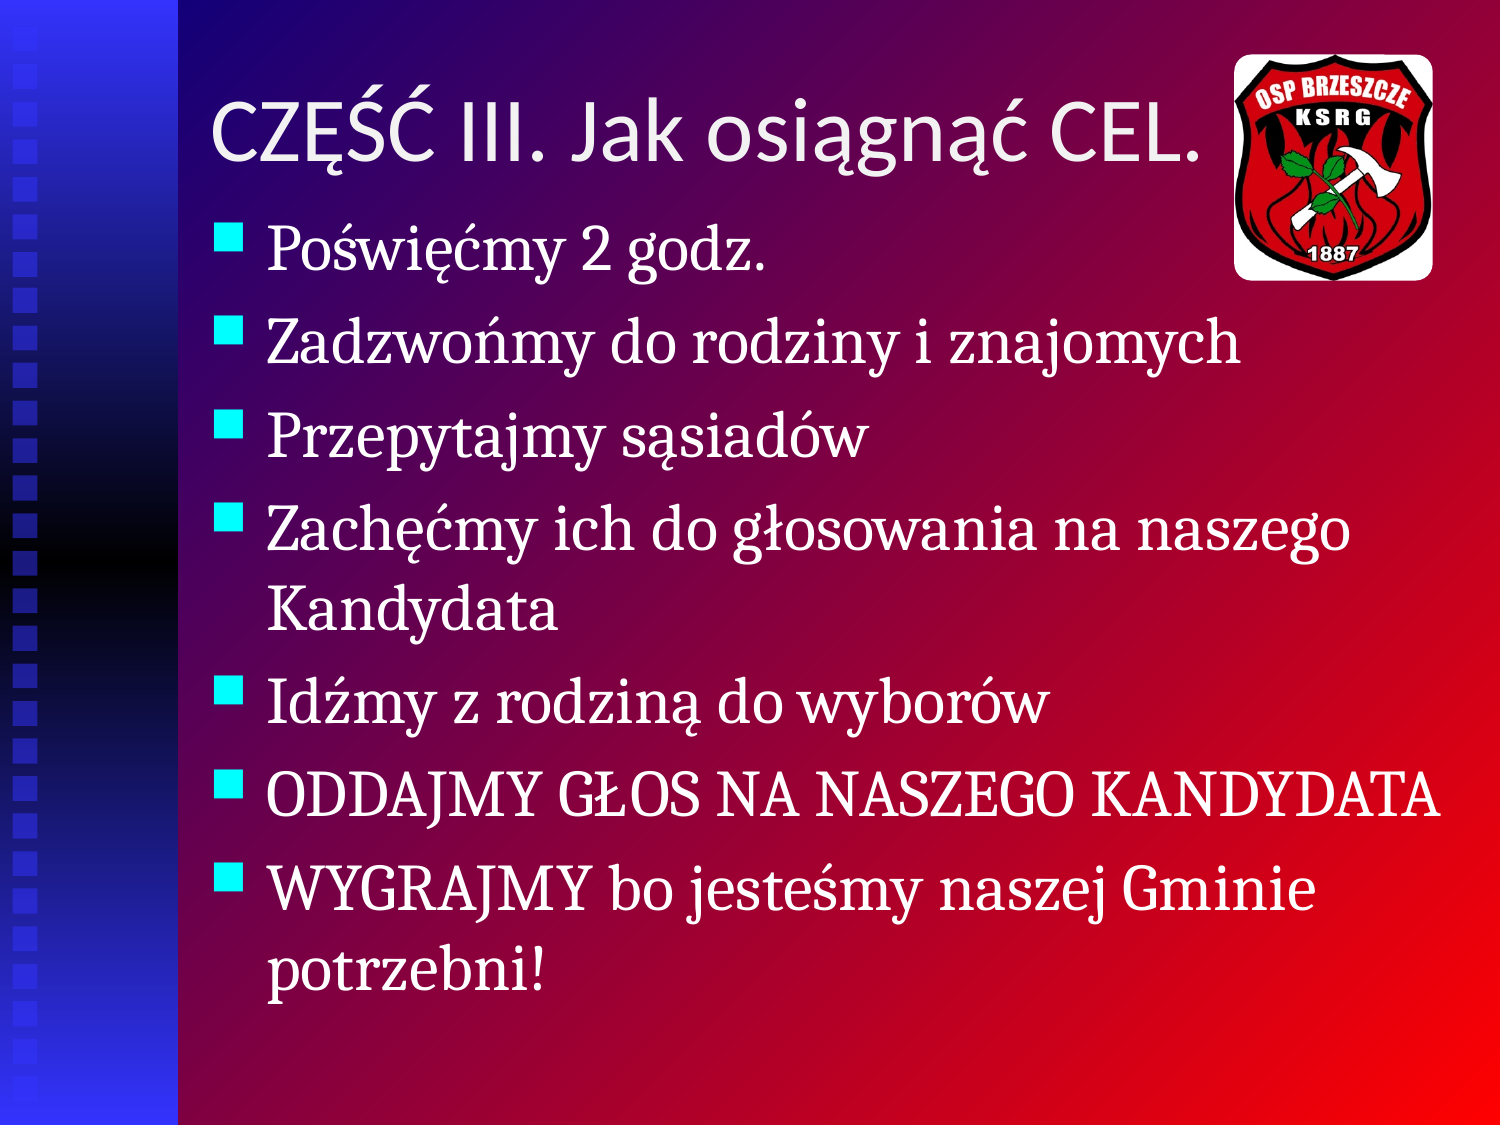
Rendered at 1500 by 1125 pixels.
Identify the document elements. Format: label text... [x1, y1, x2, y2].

list Poświęćmy 2 godz. Zadzwońmy do rodziny i znajomych Przepytajmy sąsiadów Zachęćmy ich do głosowania na naszego Kandydata Idźmy z rodziną do wyborów ODDAJMY GŁOS NA NASZEGO KANDYDATA WYGRAJMY bo jesteśmy naszej Gminie potrzebni! [194, 196, 1471, 1059]
title CZĘŚĆ III. Jak osiągnąć CEL. [194, 30, 1471, 196]
picture [1233, 54, 1433, 281]
